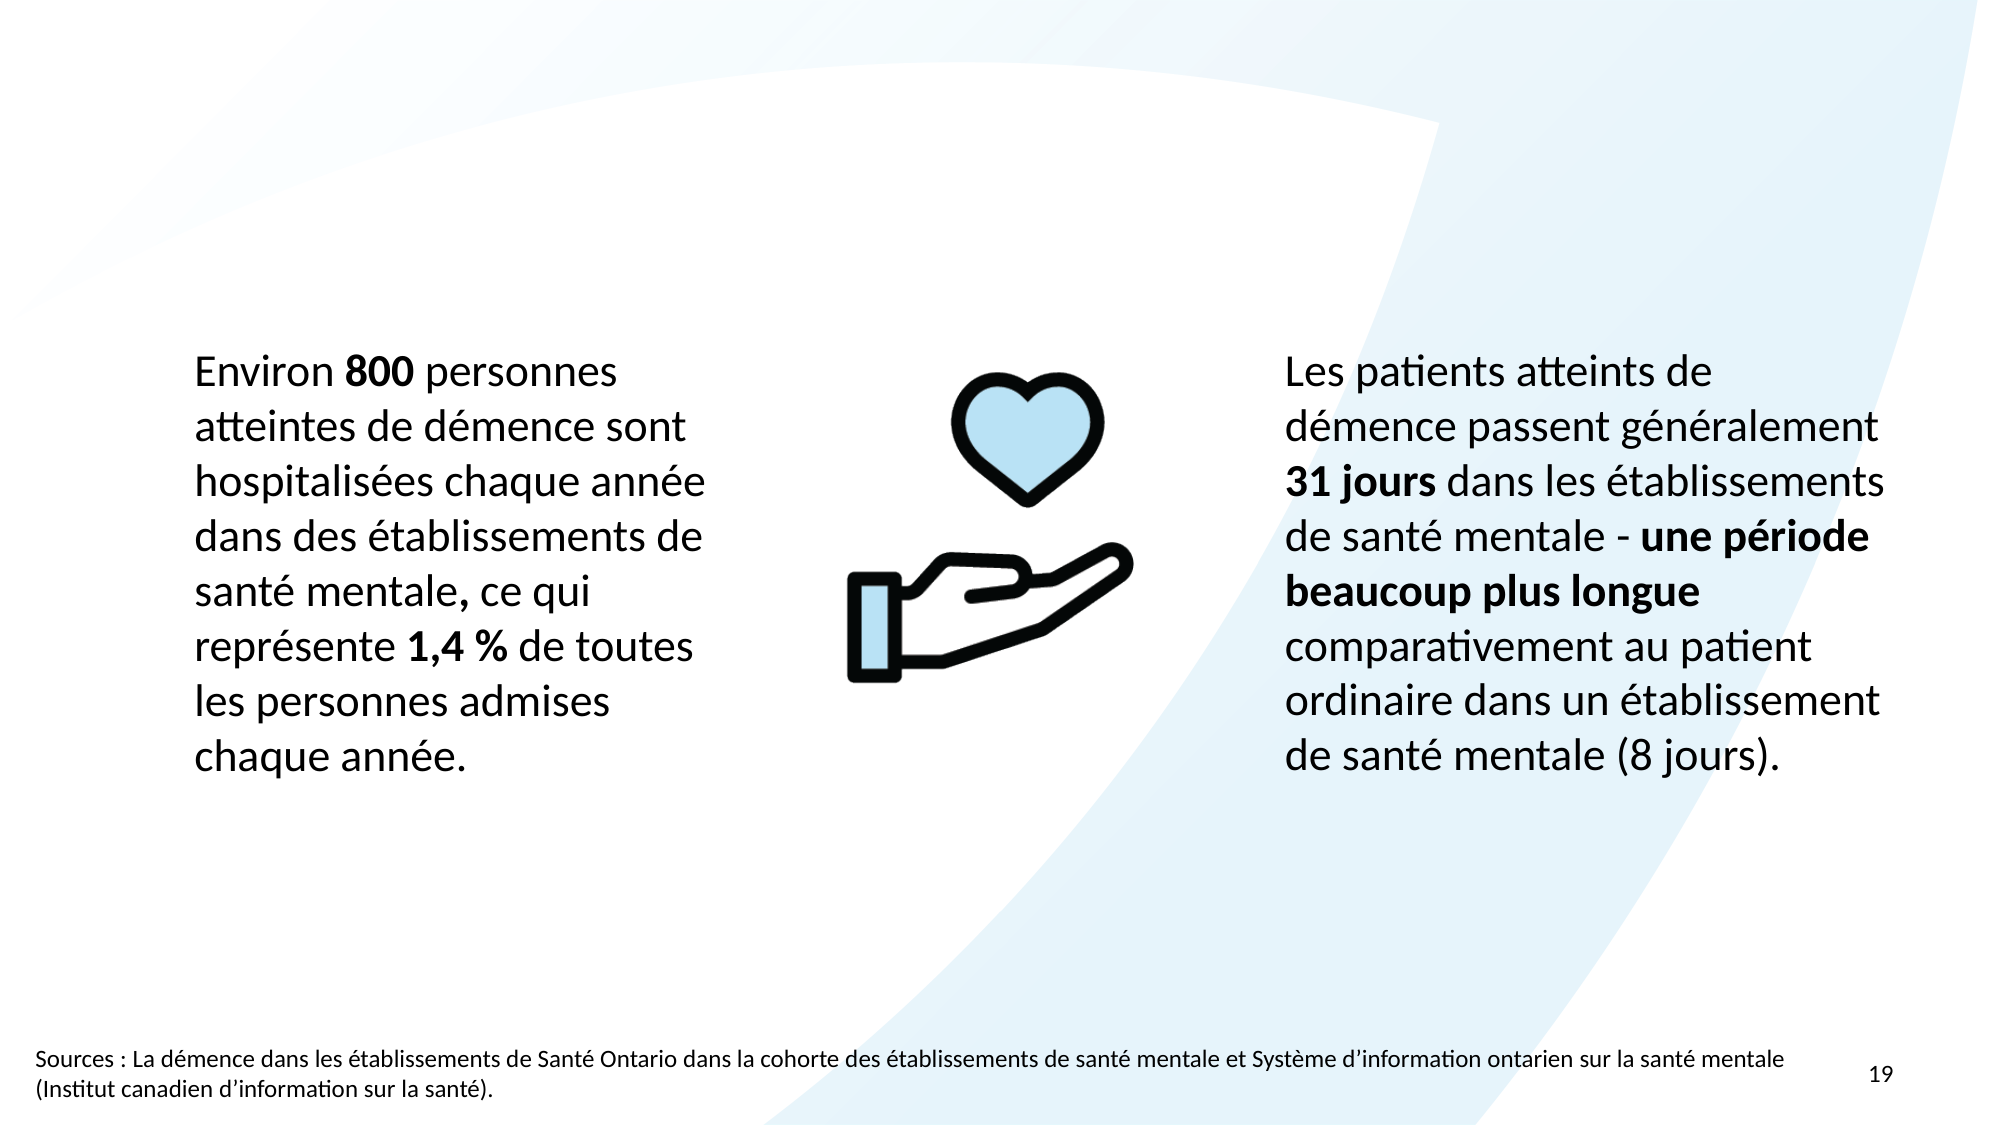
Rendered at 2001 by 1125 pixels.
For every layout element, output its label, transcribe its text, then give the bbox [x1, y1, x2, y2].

text_box Les patients atteints de démence passent généralement 31 jours dans les établissements de santé mentale - une période beaucoup plus longue comparativement au patient ordinaire dans un établissement de santé mentale (8 jours). [1269, 332, 1904, 788]
text_box Sources : La démence dans les établissements de Santé Ontario dans la cohorte des établissements de santé mentale et Système d’information ontarien sur la santé mentale (Institut canadien d’information sur la santé). [35, 1042, 1458, 1103]
slide_number 19 [1458, 1042, 1909, 1103]
title Environ 800 personnes atteintes de démence sont hospitalisées chaque année dans des établissements de santé mentale, ce qui représente 1,4 % de toutes les personnes admises chaque année. [179, 332, 730, 788]
picture [0, 0, 2001, 1125]
